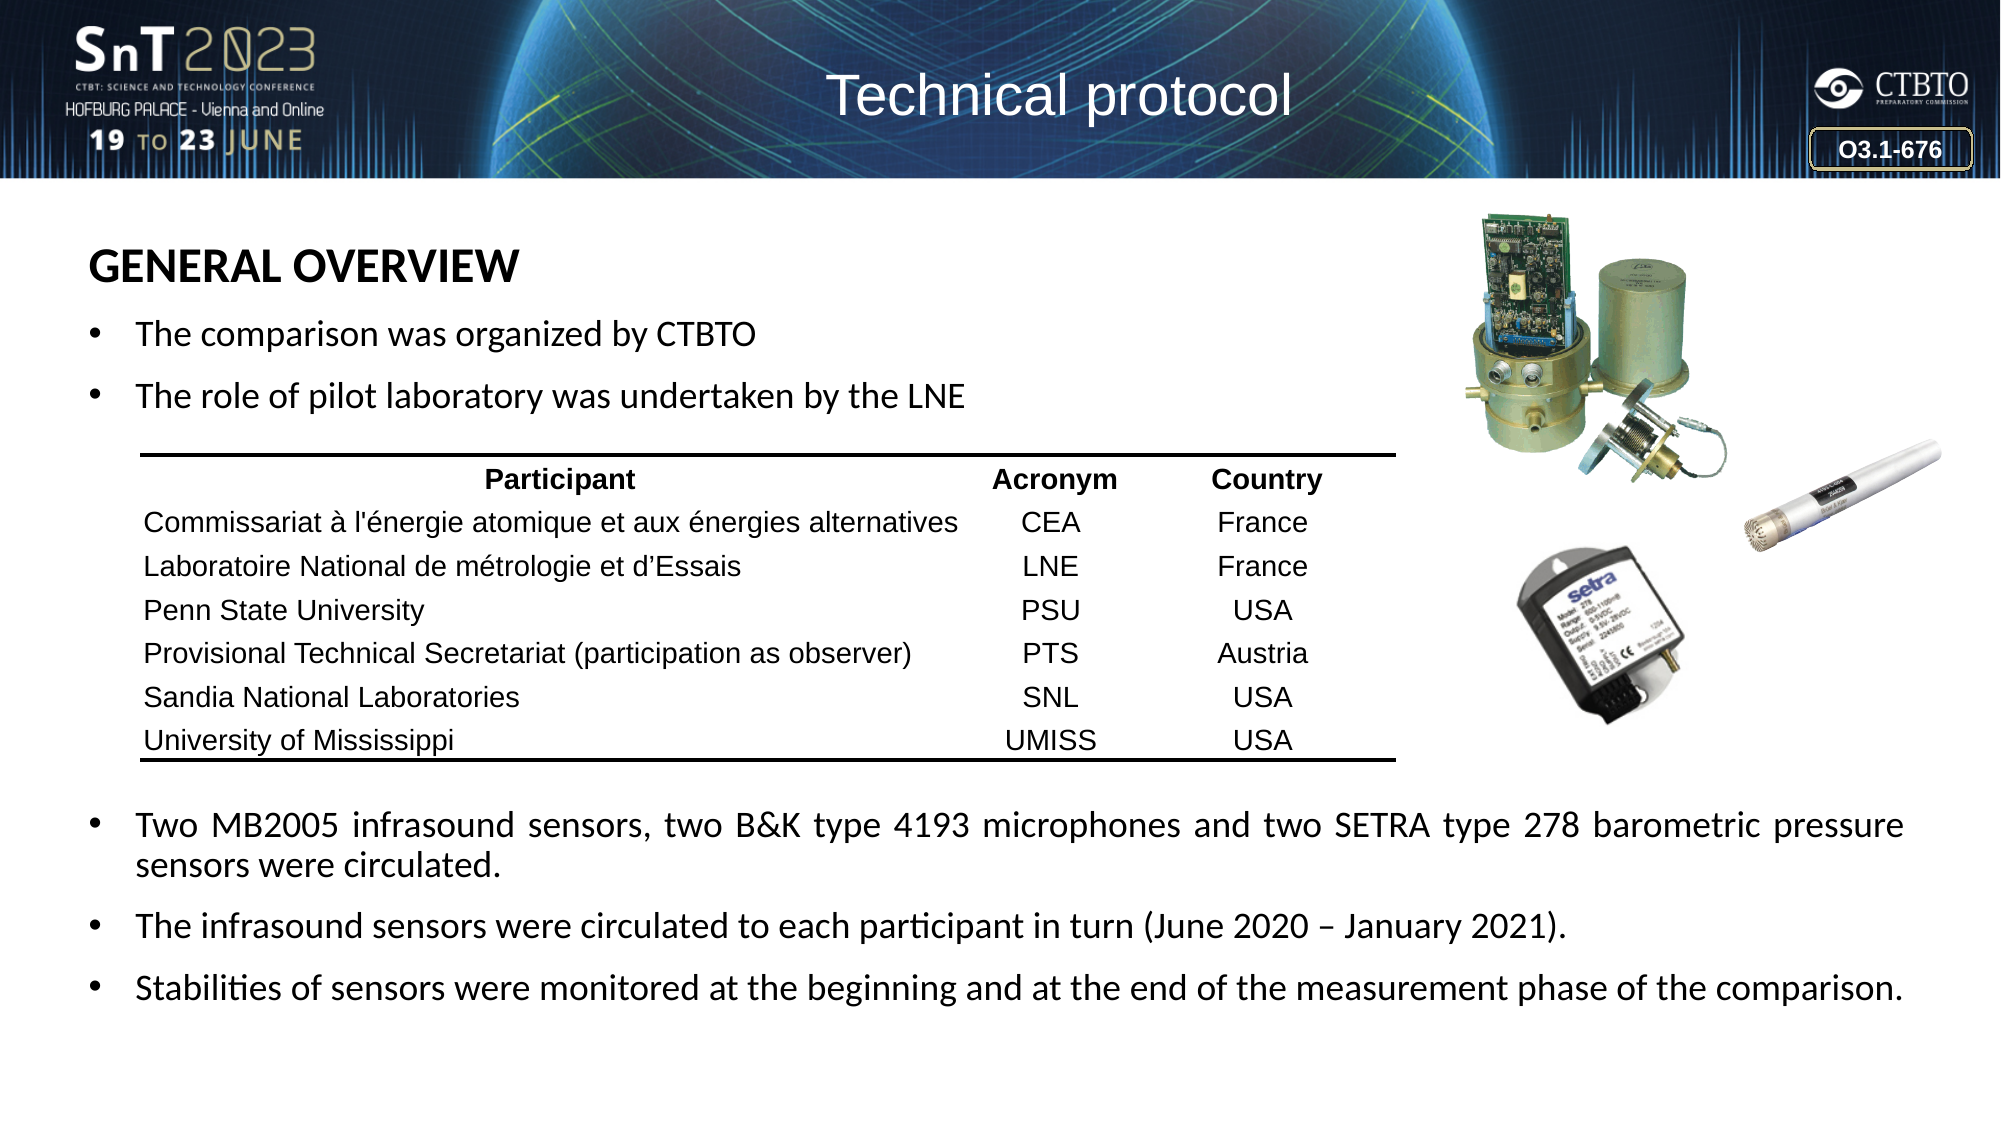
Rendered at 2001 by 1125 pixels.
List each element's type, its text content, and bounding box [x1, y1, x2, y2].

table_cell CEA [972, 499, 1130, 542]
text_box General overview The comparison was organized by CTBTO The role of pilot laboratory was undertaken by the LNE Two MB2005 infrasound sensors, two B&K type 4193 microphones and two SETRA type 278 barometric pressure sensors were circulated. The infrasound sensors were circulated to each participant in turn (June 2020 – January 2021). Stabilities of sensors were monitored at the beginning and at the end of the measurement phase of the comparison. [88, 239, 1907, 1021]
table_header Country [1130, 457, 1396, 499]
table_header Acronym [972, 457, 1130, 499]
table_cell PTS [972, 629, 1130, 673]
table_cell USA [1130, 716, 1396, 758]
table_cell SNL [972, 673, 1130, 716]
table_cell PSU [972, 586, 1130, 629]
text_box Technical protocol [359, 43, 1760, 136]
table_header Participant [140, 457, 972, 499]
table_cell Commissariat à l'énergie atomique et aux énergies alternatives [140, 499, 972, 542]
table_cell LNE [972, 542, 1130, 586]
table_cell Sandia National Laboratories [140, 673, 972, 716]
table_cell USA [1130, 673, 1396, 716]
text_box O3.1-676 [1765, 123, 2000, 171]
text_box [88, 326, 948, 978]
table_cell Provisional Technical Secretariat (participation as observer) [140, 629, 972, 673]
table_cell UMISS [972, 716, 1130, 758]
table_cell University of Mississippi [140, 716, 972, 758]
table_cell Laboratoire National de métrologie et d’Essais [140, 542, 972, 586]
table_cell France [1130, 542, 1396, 586]
table_cell France [1130, 499, 1396, 542]
table_cell USA [1130, 586, 1396, 629]
picture [0, 0, 2001, 1125]
table_cell Austria [1130, 629, 1396, 673]
table_cell Penn State University [140, 586, 972, 629]
